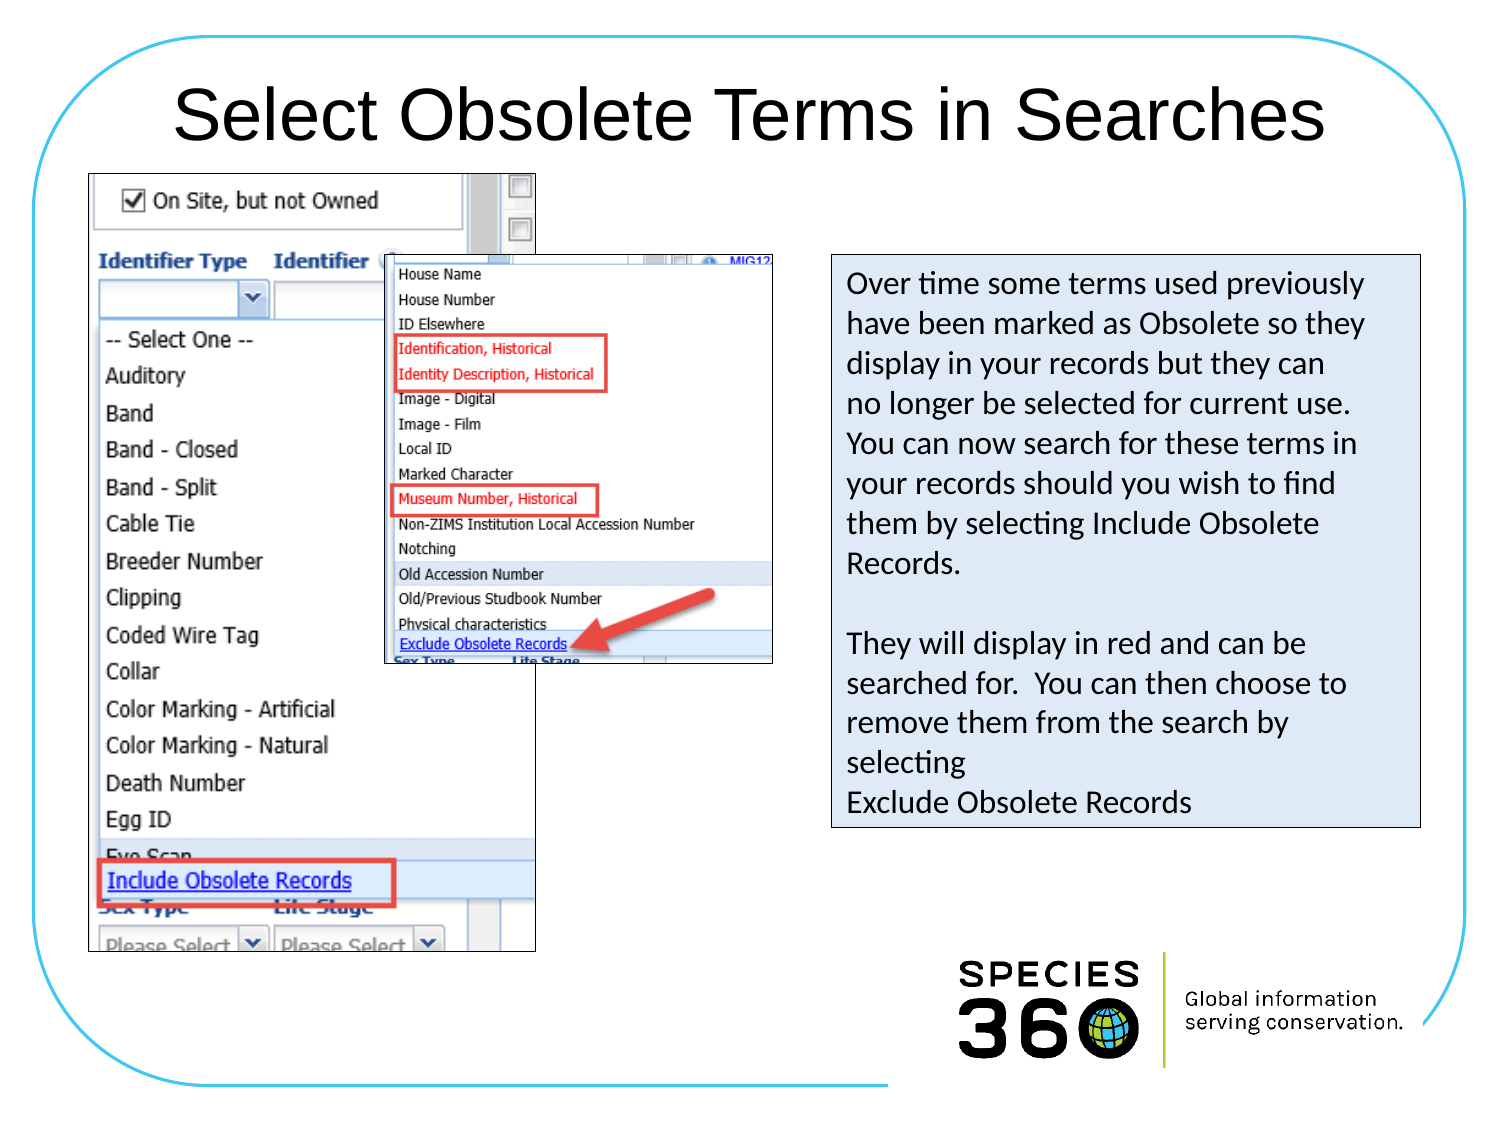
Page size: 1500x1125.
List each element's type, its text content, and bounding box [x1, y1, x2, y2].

text_box Over time some terms used previously have been marked as Obsolete so they display in your records but they can no longer be selected for current use. You can now search for these terms in your records should you wish to find them by selecting Include Obsolete Records. They will display in red and can be searched for. You can then choose to remove them from the search by selecting Exclude Obsolete Records [831, 254, 1421, 828]
title Select Obsolete Terms in Searches [103, 59, 1397, 174]
picture [88, 173, 773, 952]
picture [954, 944, 1407, 1075]
